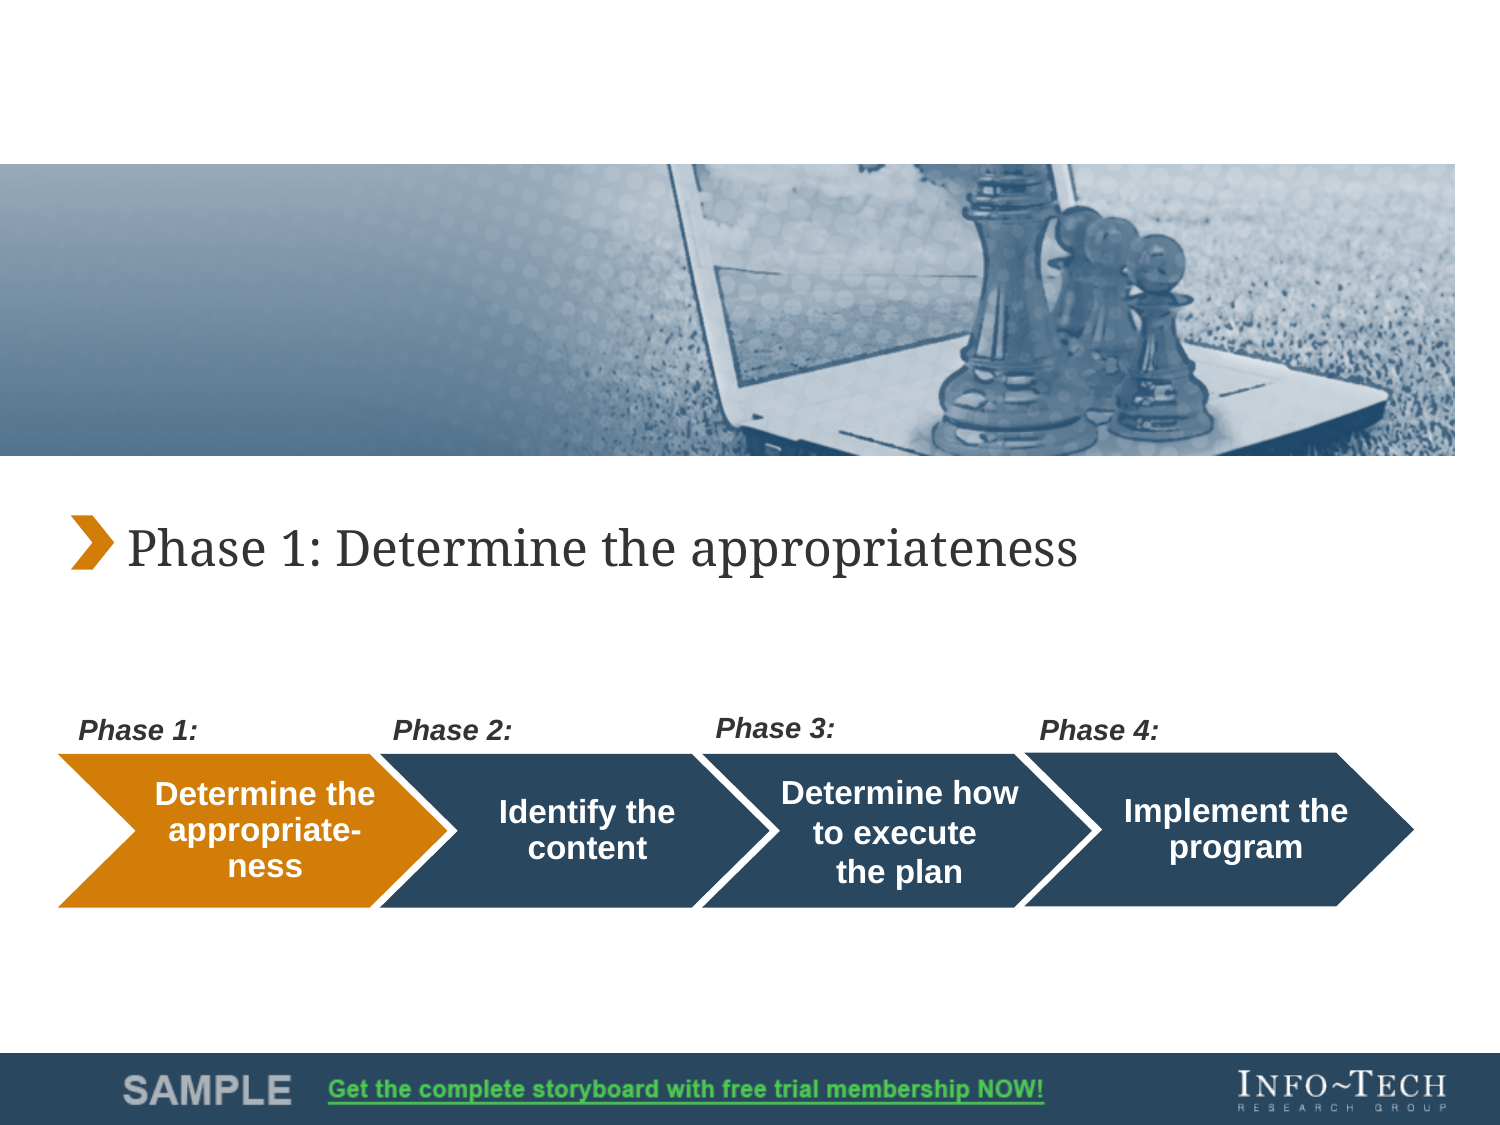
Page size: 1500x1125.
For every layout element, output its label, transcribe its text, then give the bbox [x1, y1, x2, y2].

text_box Phase 1: [63, 703, 275, 754]
list Phase 1: Determine the appropriateness [112, 501, 1336, 611]
picture [0, 164, 1455, 456]
text_box Identify the content [378, 751, 772, 910]
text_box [0, 1053, 1500, 1125]
text_box Phase 3: [700, 702, 913, 752]
text_box Determine the appropriate-ness [55, 751, 450, 910]
text_box Phase 2: [378, 703, 590, 754]
text_box [68, 513, 116, 572]
text_box Implement the program [1022, 750, 1417, 909]
text_box Phase 4: [1024, 703, 1237, 754]
text_box Determine how to execute the plan [700, 751, 1095, 910]
